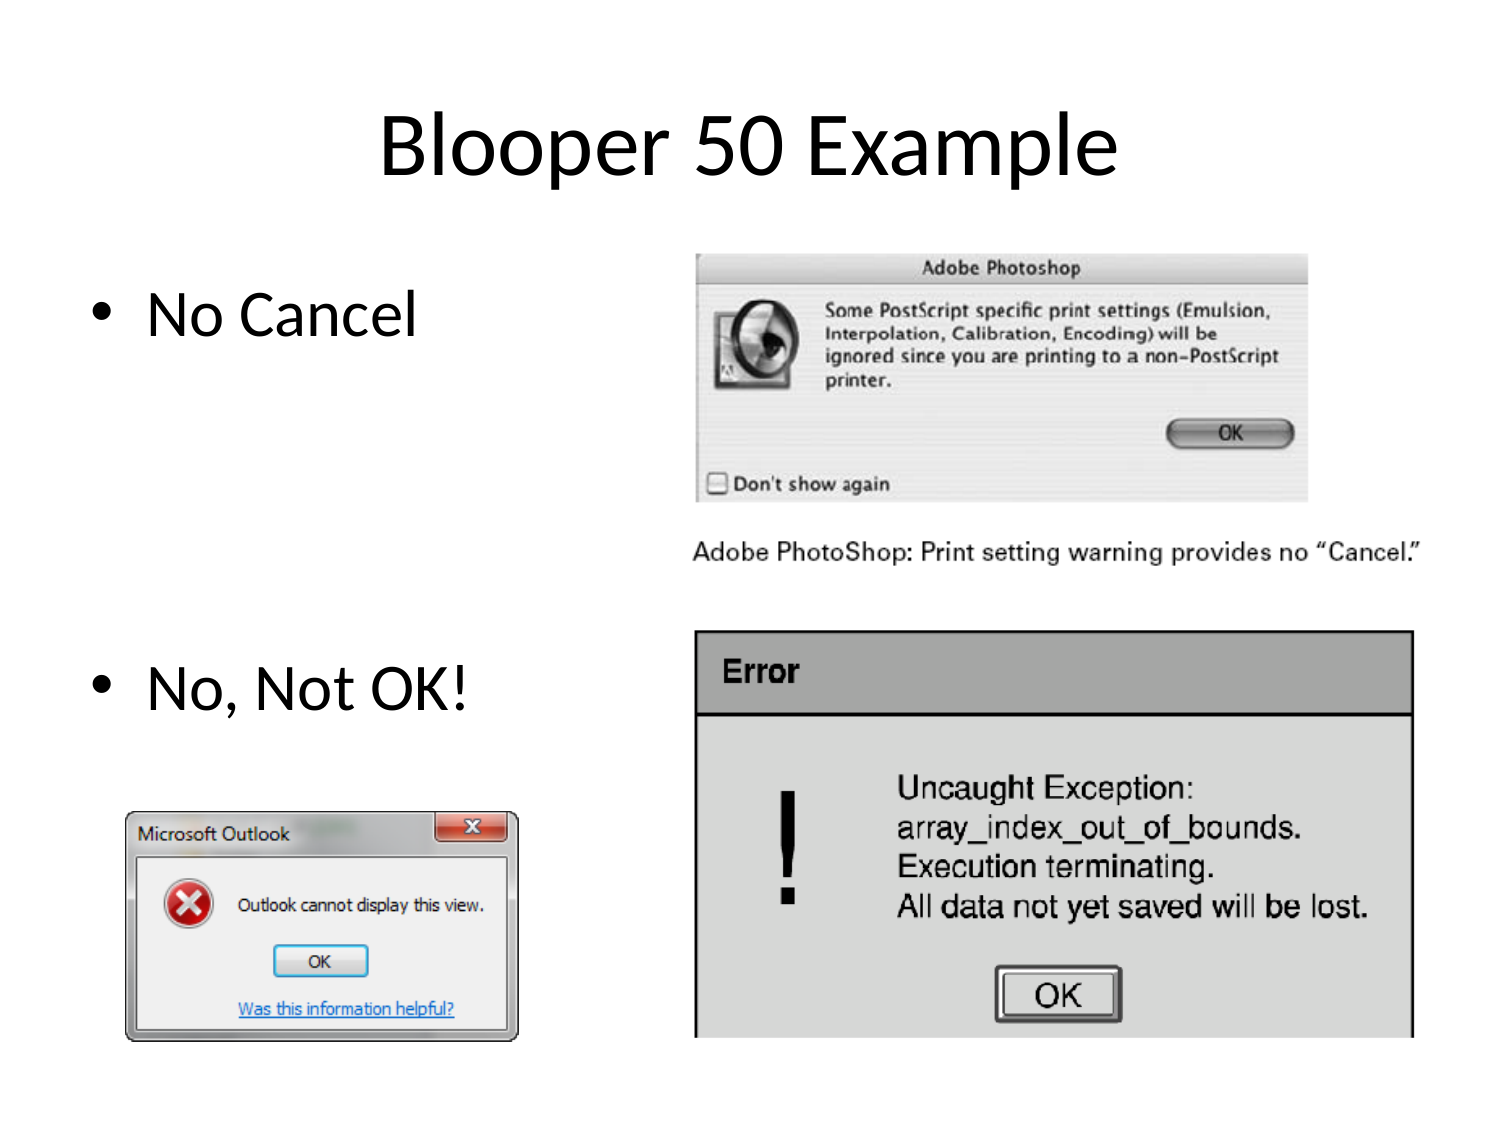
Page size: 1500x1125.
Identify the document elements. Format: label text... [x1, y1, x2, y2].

picture [687, 624, 1427, 1047]
picture [674, 249, 1426, 579]
picture [124, 811, 519, 1042]
title Blooper 50 Example [75, 45, 1425, 233]
list No Cancel No, Not OK! [75, 262, 1425, 1005]
